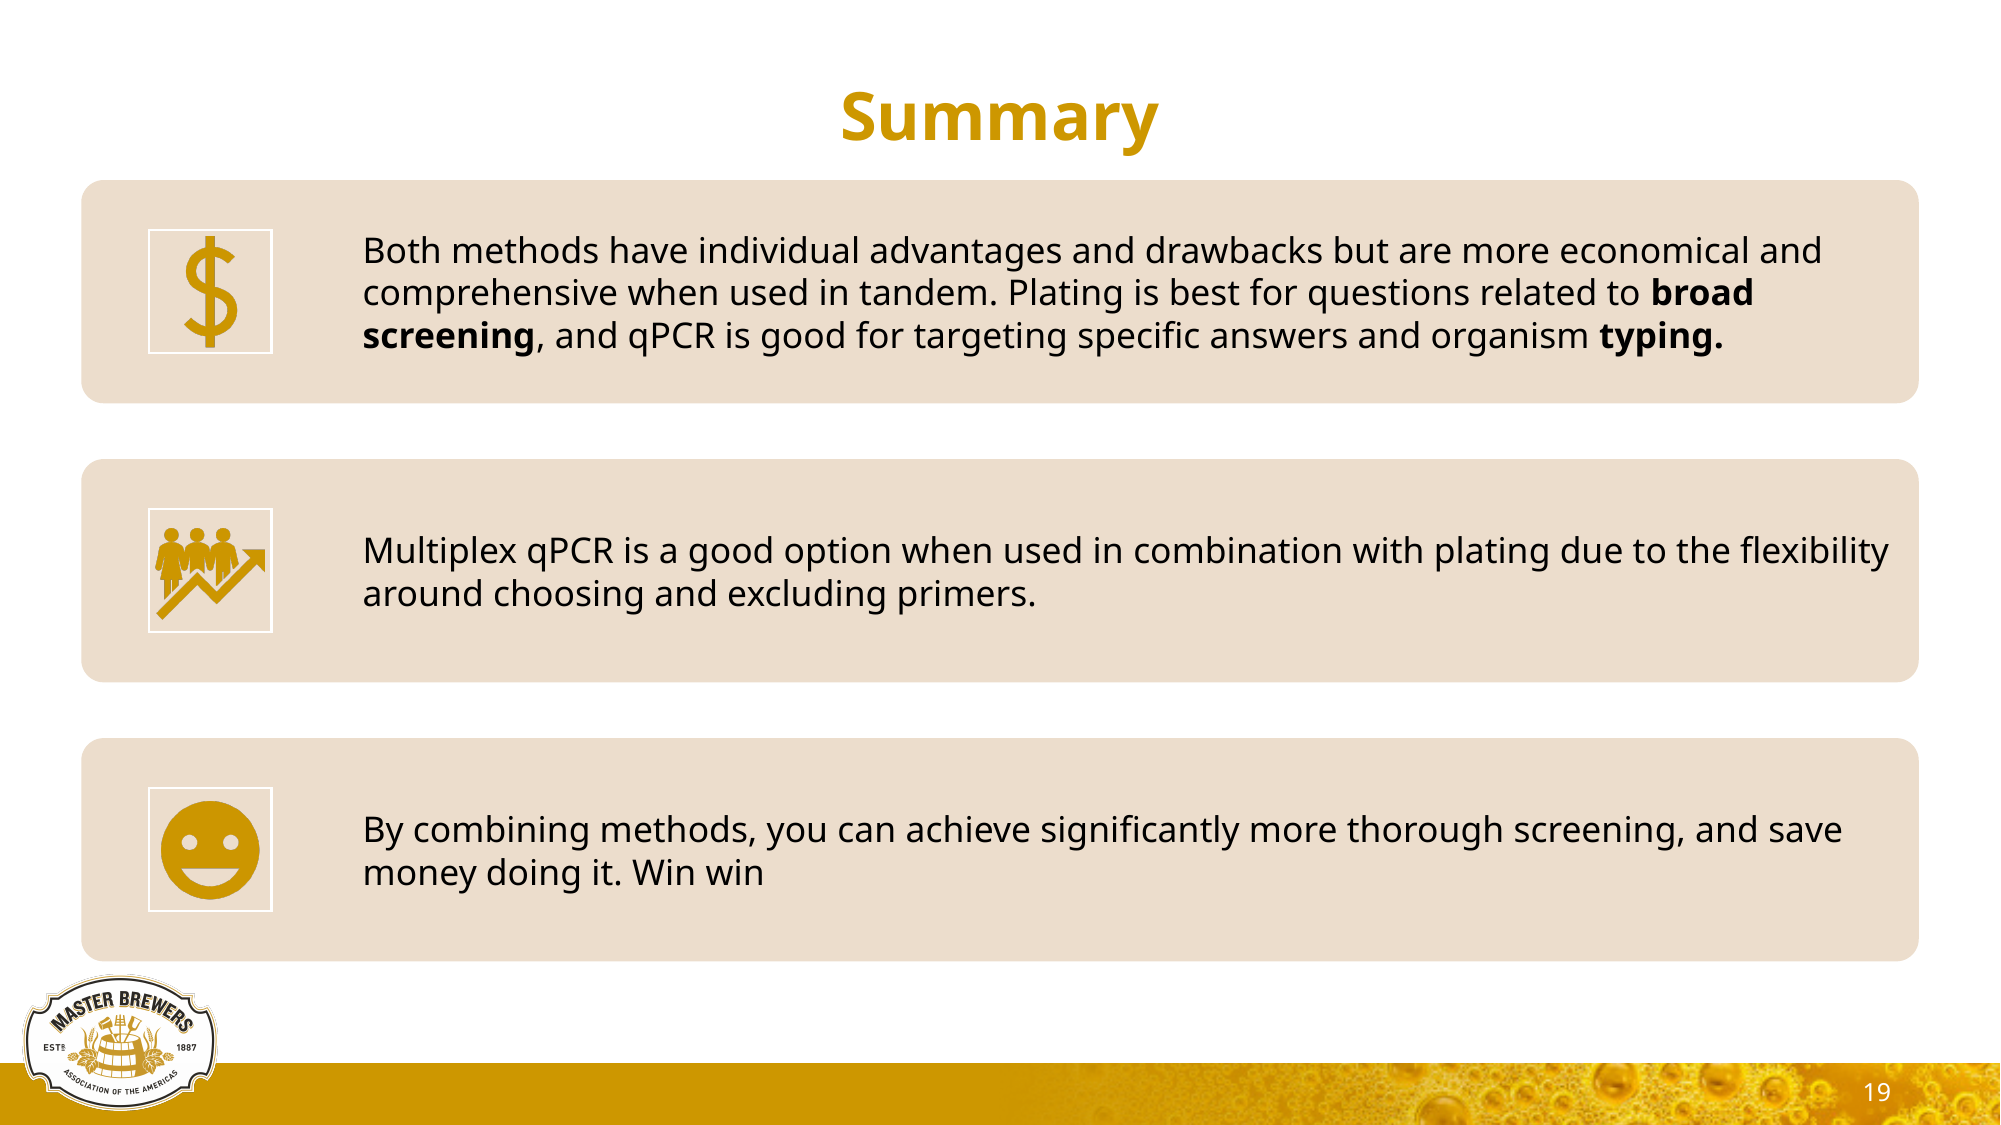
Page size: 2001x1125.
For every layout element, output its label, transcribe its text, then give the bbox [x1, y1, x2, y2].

picture [1577, 1063, 2000, 1125]
picture [22, 974, 218, 1111]
title Summary [81, 75, 1919, 179]
slide_number 19 [1827, 1075, 1907, 1112]
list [81, 179, 1919, 962]
